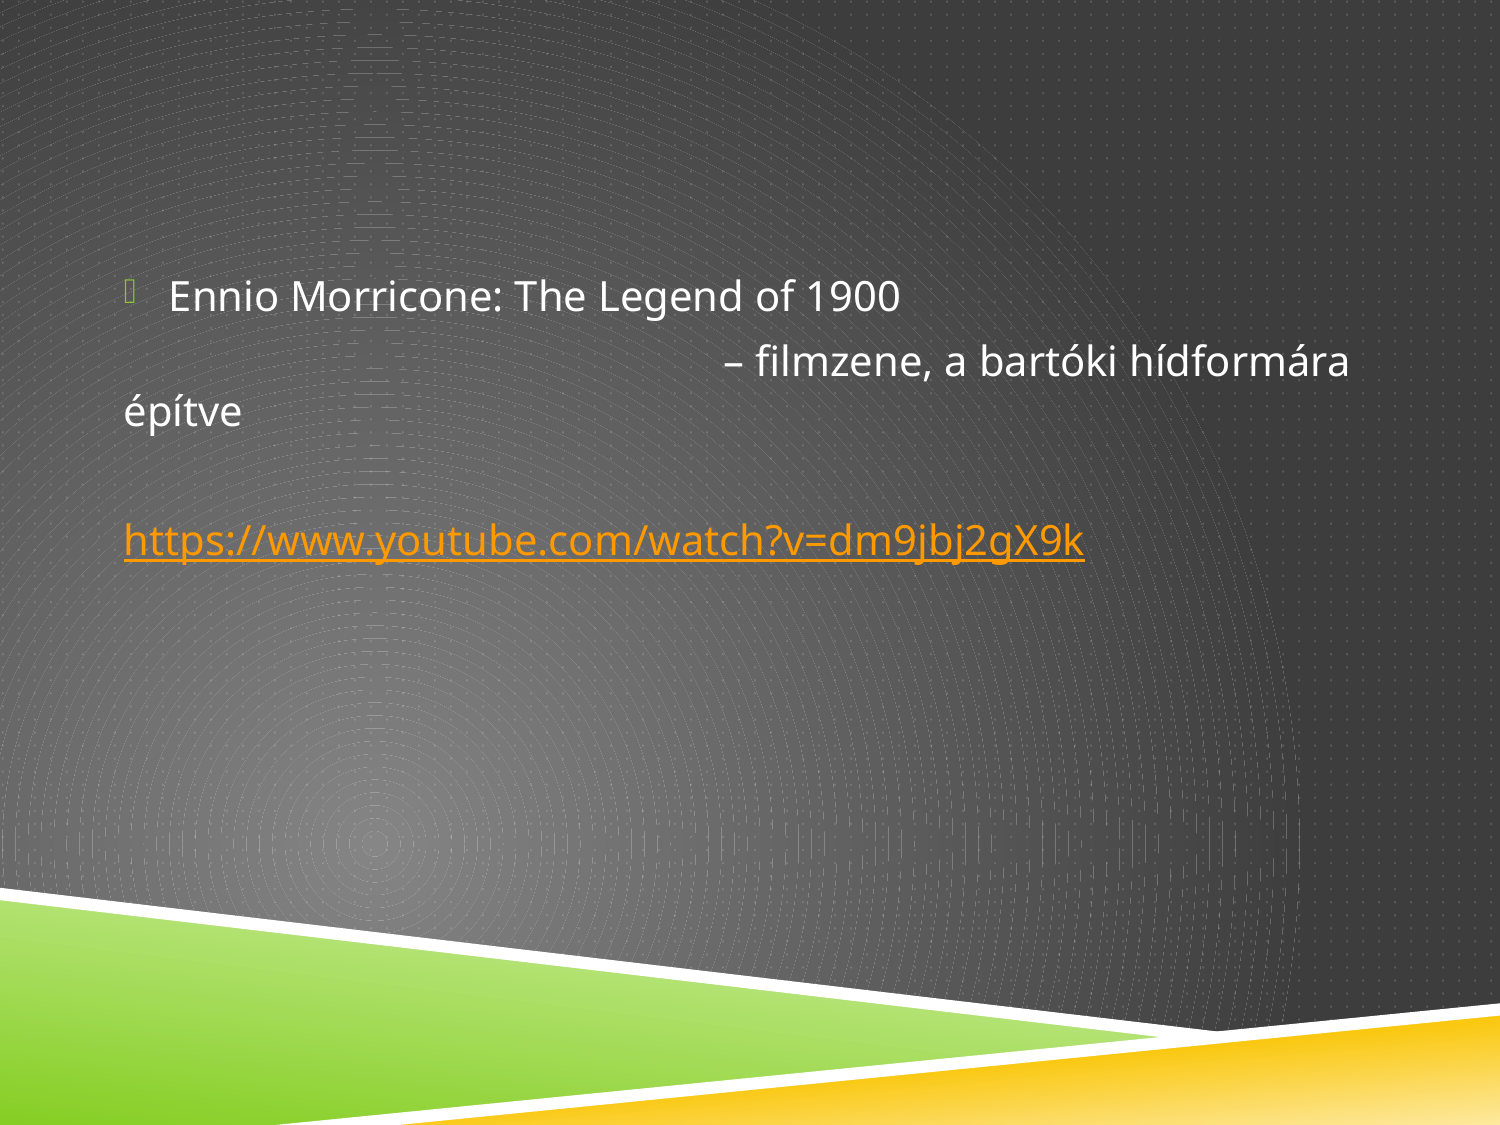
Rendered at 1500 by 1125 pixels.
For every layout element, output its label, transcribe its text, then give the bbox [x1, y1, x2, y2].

list Ennio Morricone: The Legend of 1900 – filmzene, a bartóki hídformára építve https://www.youtube.com/watch?v=dm9jbj2gX9k [112, 262, 1388, 875]
